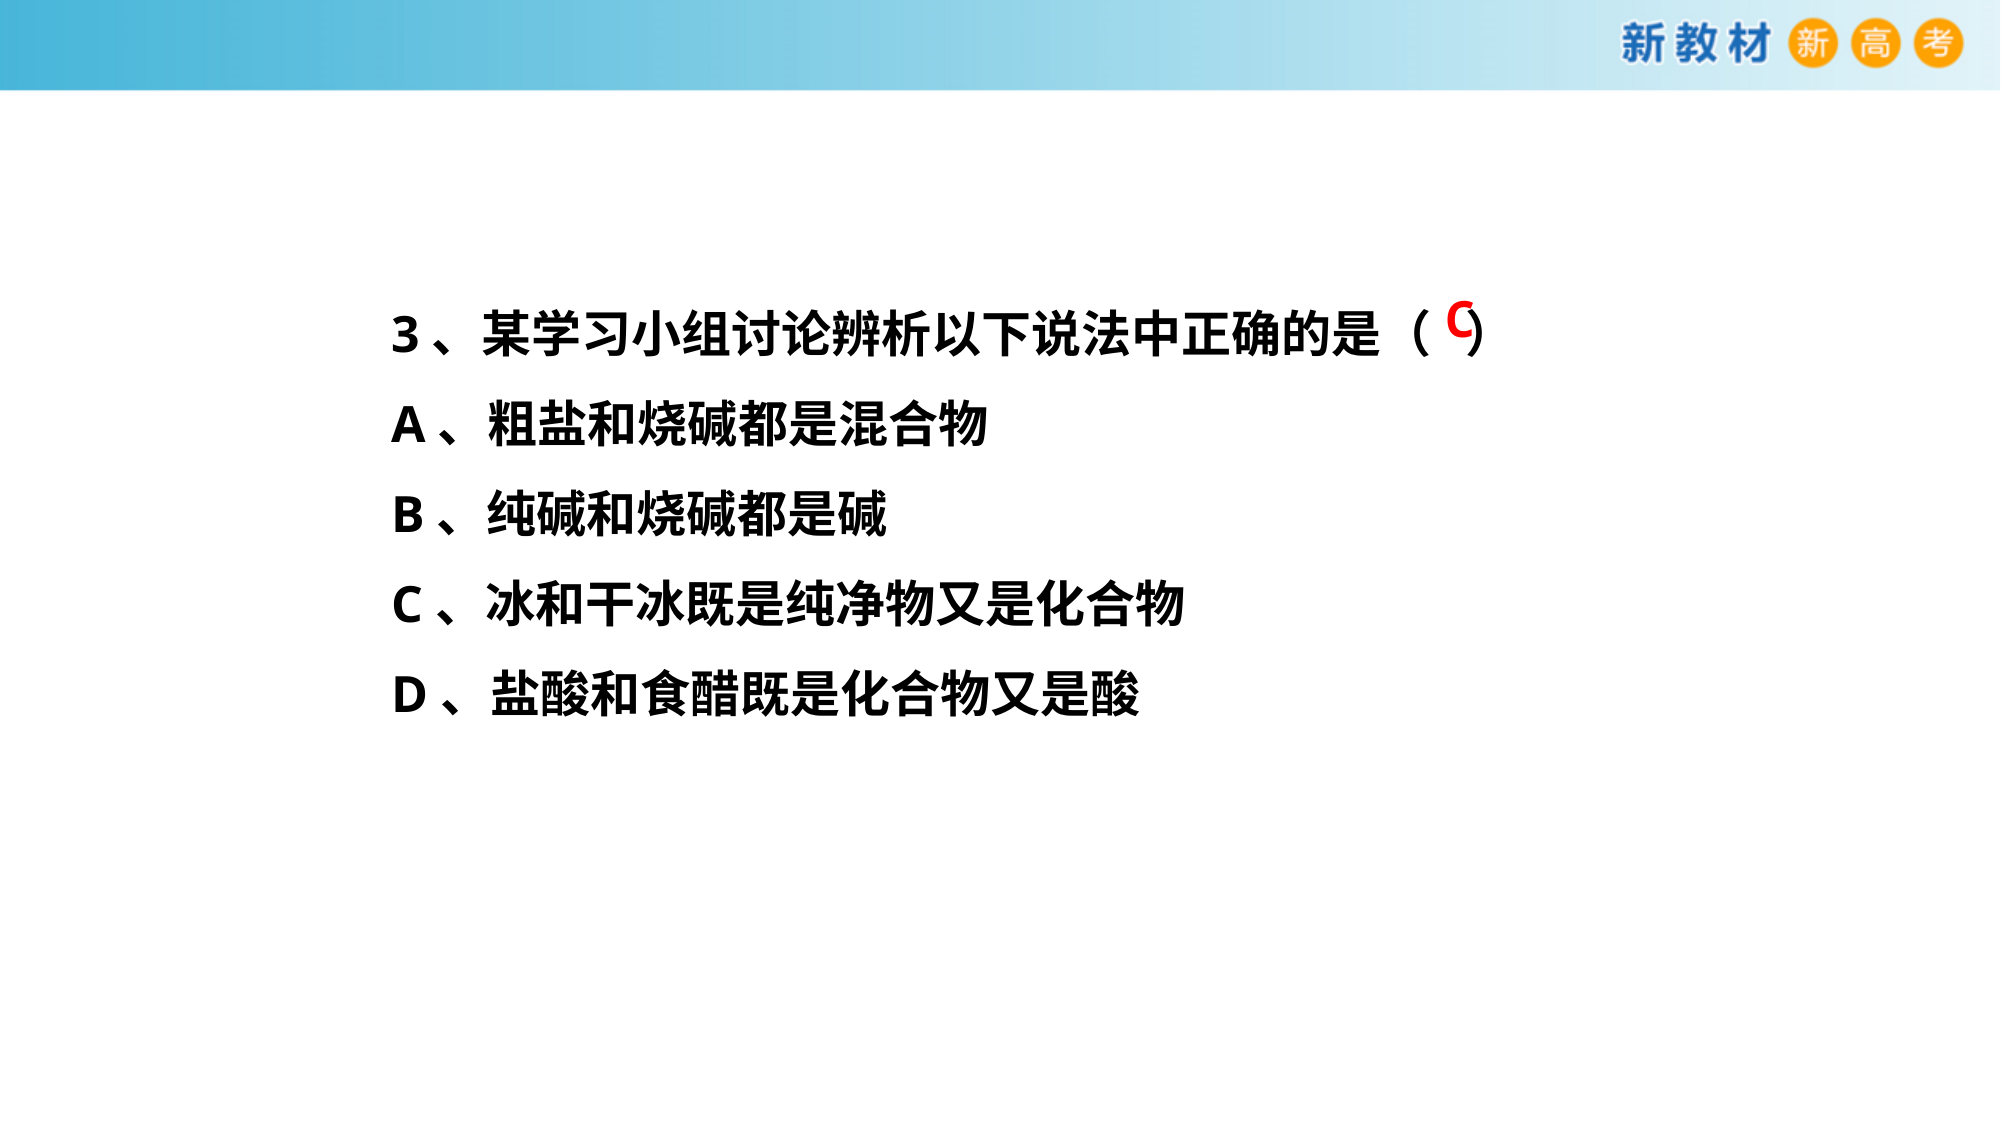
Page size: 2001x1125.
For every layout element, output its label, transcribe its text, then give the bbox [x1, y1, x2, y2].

text_box 3、某学习小组讨论辨析以下说法中正确的是（ ） A、粗盐和烧碱都是混合物 B、纯碱和烧碱都是碱 C、冰和干冰既是纯净物又是化合物 D、盐酸和食醋既是化合物又是酸 [376, 265, 1631, 731]
picture [0, 0, 2001, 1125]
text_box C [1430, 279, 1559, 355]
